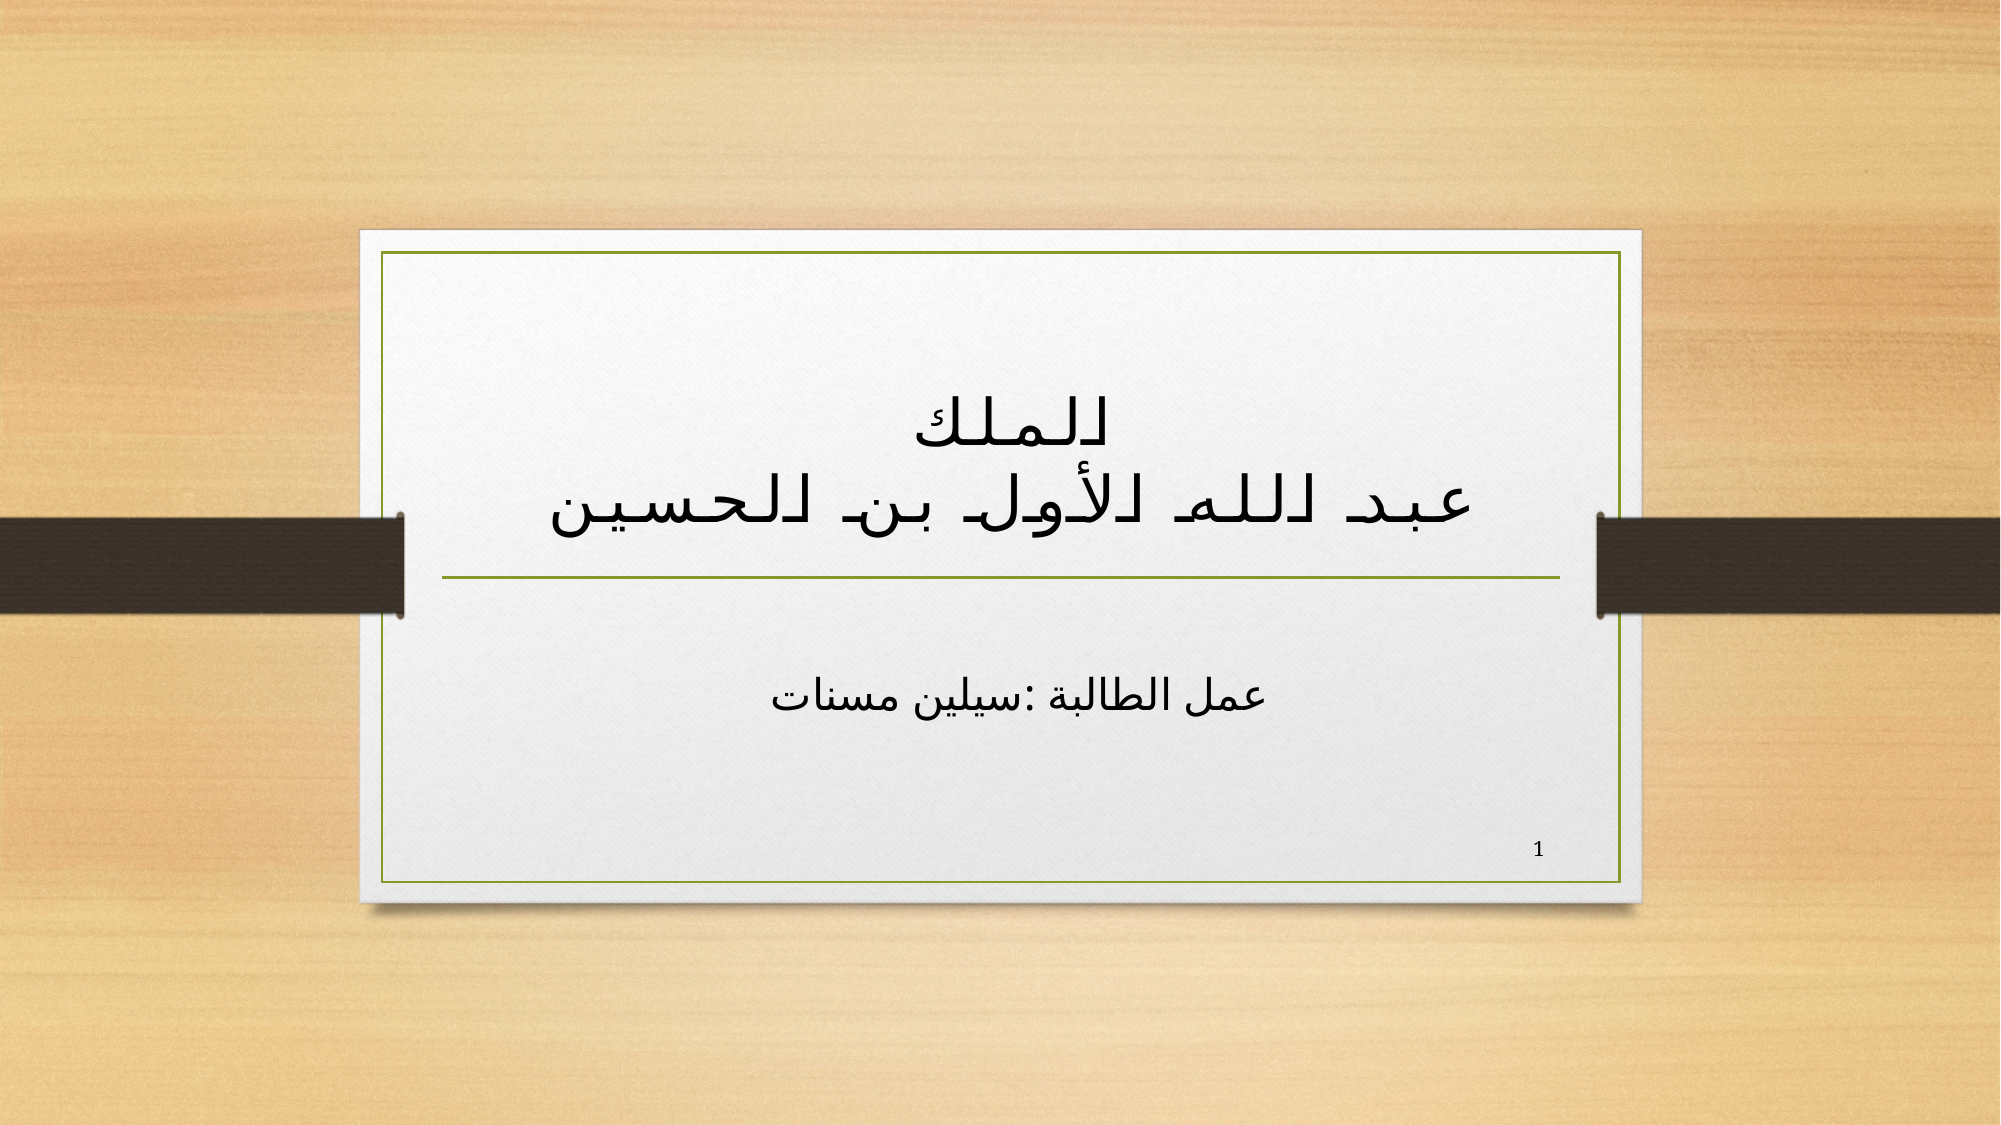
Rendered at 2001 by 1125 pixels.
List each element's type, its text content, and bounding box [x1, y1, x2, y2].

slide_number 1 [1469, 826, 1560, 873]
subtitle عمل الطالبة :سيلين مسنات [460, 659, 1579, 877]
picture [0, 0, 2001, 1125]
title الملك عبد الله الأول بن الحسين [459, 370, 1578, 620]
